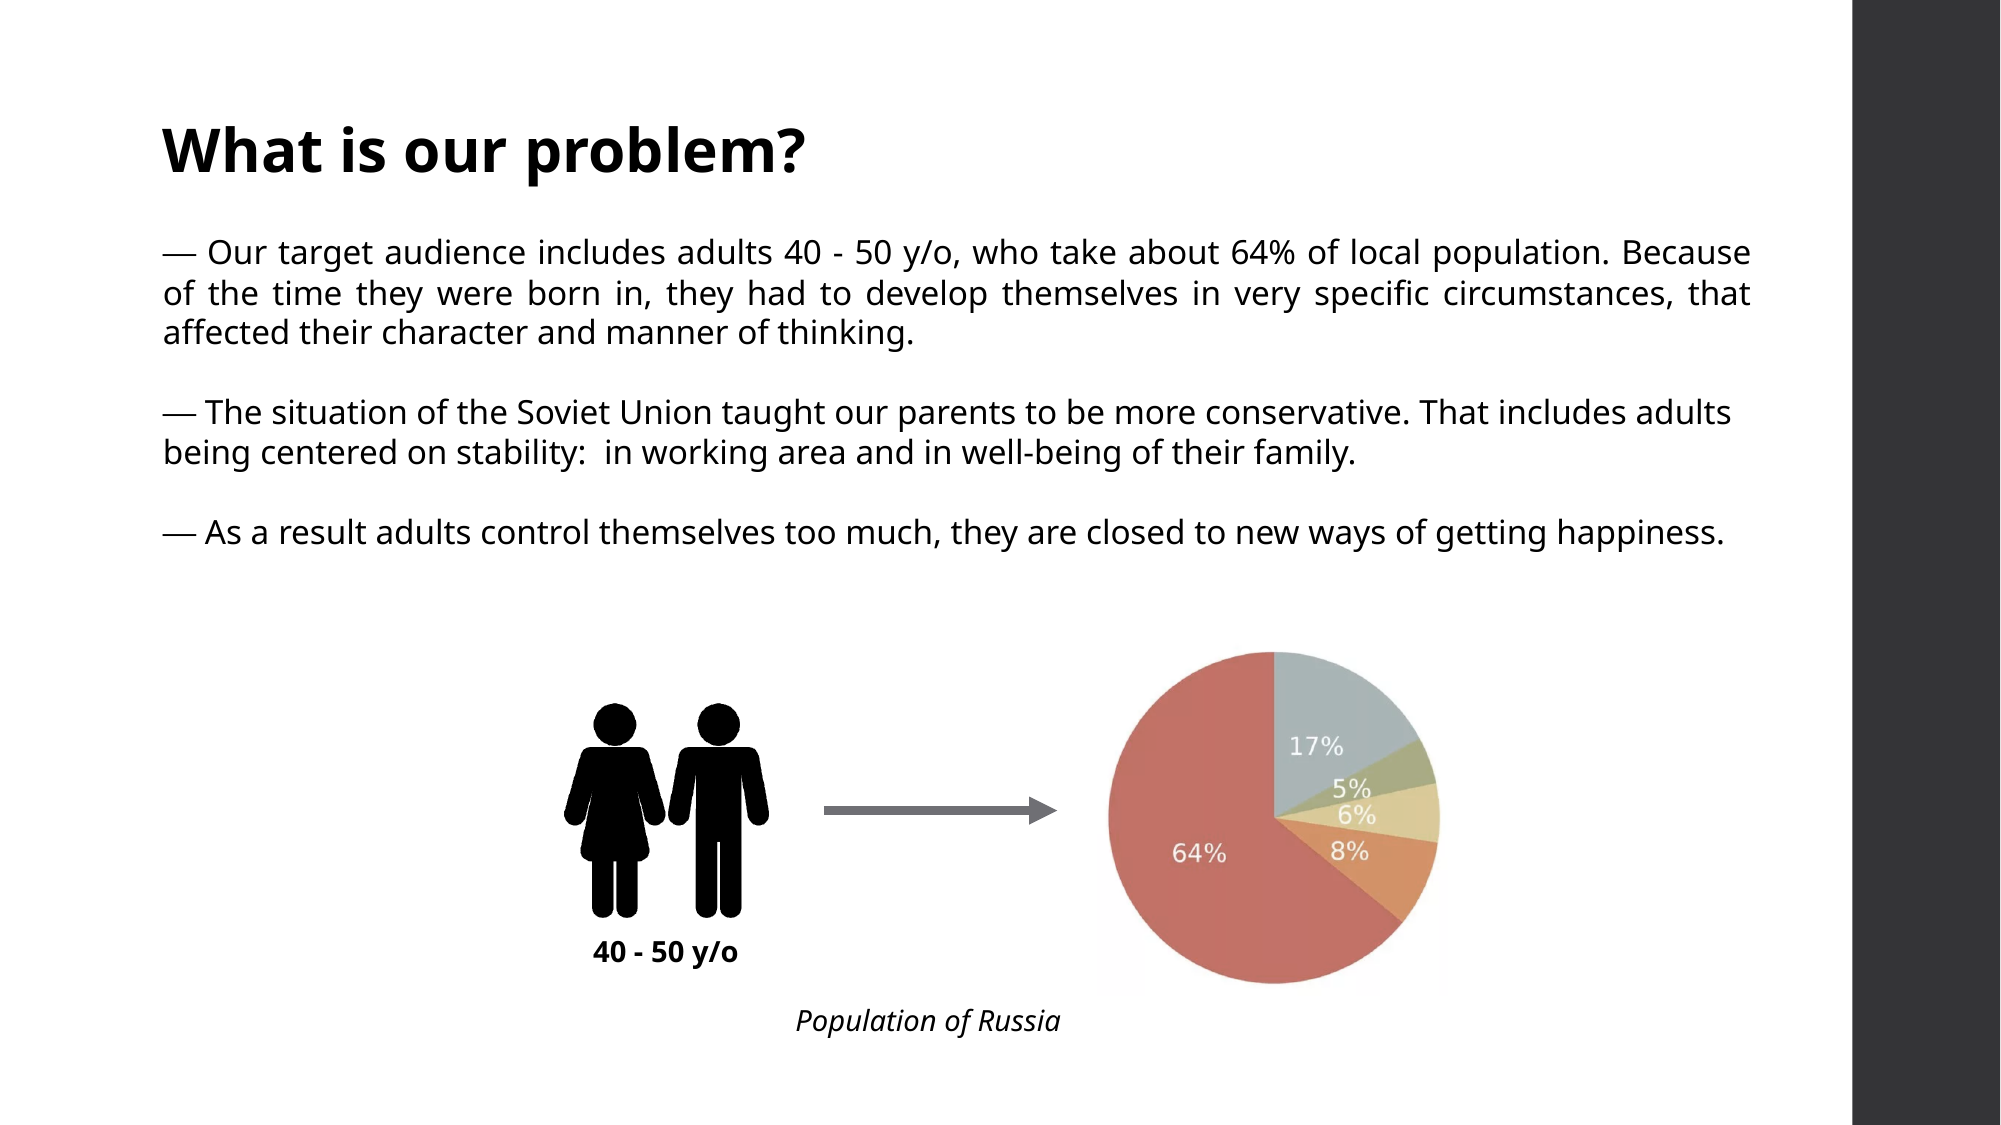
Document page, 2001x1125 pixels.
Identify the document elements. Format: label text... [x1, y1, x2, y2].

picture [1090, 633, 1448, 996]
picture [563, 703, 769, 919]
text_box What is our problem? [147, 104, 1390, 192]
text_box 40 - 50 y/o [557, 925, 775, 976]
text_box — Our target audience includes adults 40 - 50 y/o, who take about 64% of local population. Because of the time they were born in, they had to develop themselves in very specific circumstances, that affected their character and manner of thinking. — The situation of the Soviet Union taught our parents to be more conservative. That includes adults being centered on stability: in working area and in well-being of their family. — As a result adults control themselves too much, they are closed to new ways of getting happiness. [147, 224, 1770, 559]
text_box Population of Russia [780, 995, 1137, 1046]
